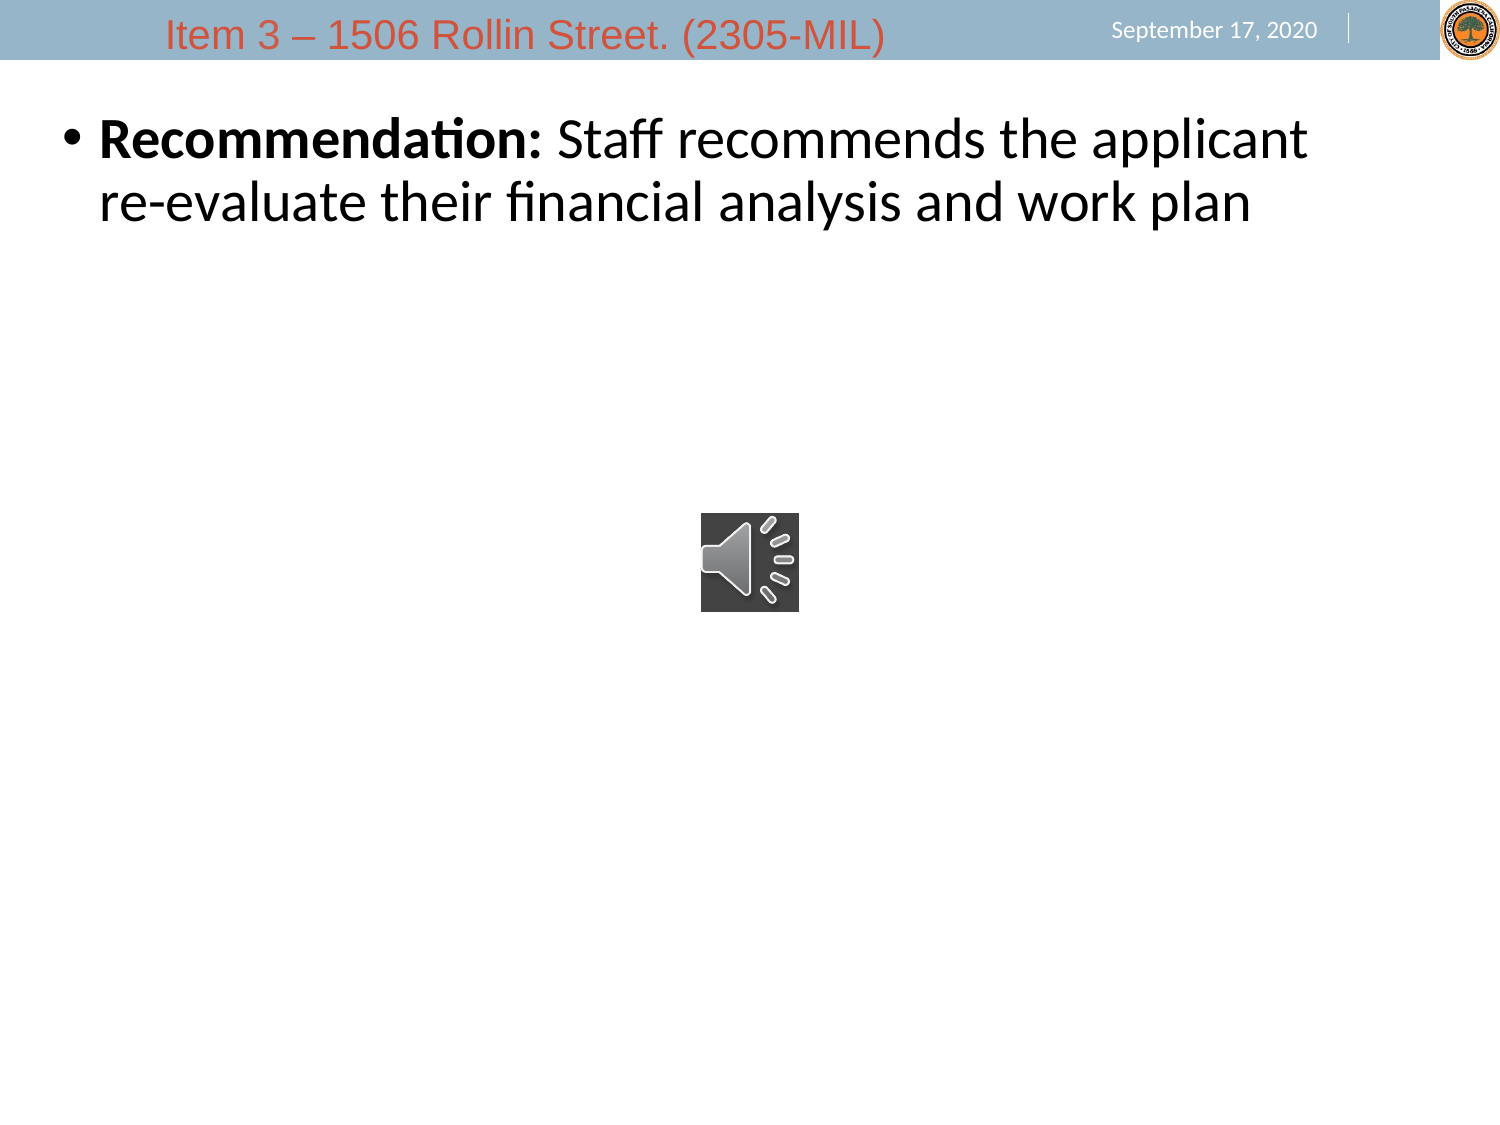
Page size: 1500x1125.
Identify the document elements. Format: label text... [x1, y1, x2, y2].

picture [1440, 0, 1500, 60]
picture [699, 512, 800, 613]
list Recommendation: Staff recommends the applicant re-evaluate their financial analysis and work plan [47, 100, 1341, 815]
